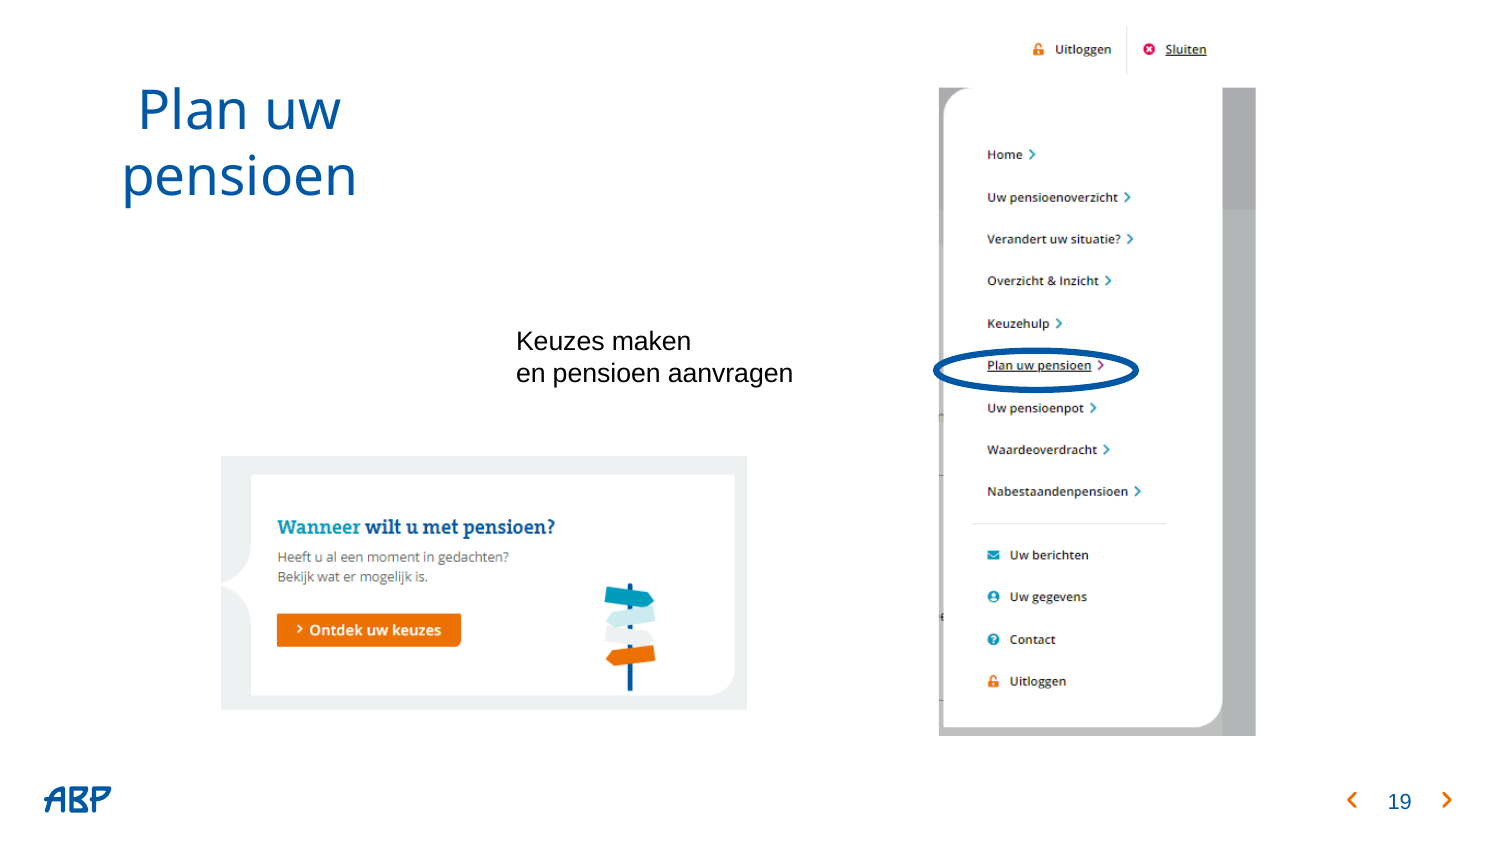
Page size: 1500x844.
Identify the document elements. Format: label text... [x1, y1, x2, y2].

text_box Keuzes maken en pensioen aanvragen [501, 316, 808, 395]
picture [938, 16, 1256, 736]
title Plan uw pensioen [77, 74, 403, 208]
slide_number 19 [1375, 787, 1424, 819]
text_box [934, 365, 938, 376]
picture [221, 456, 747, 710]
